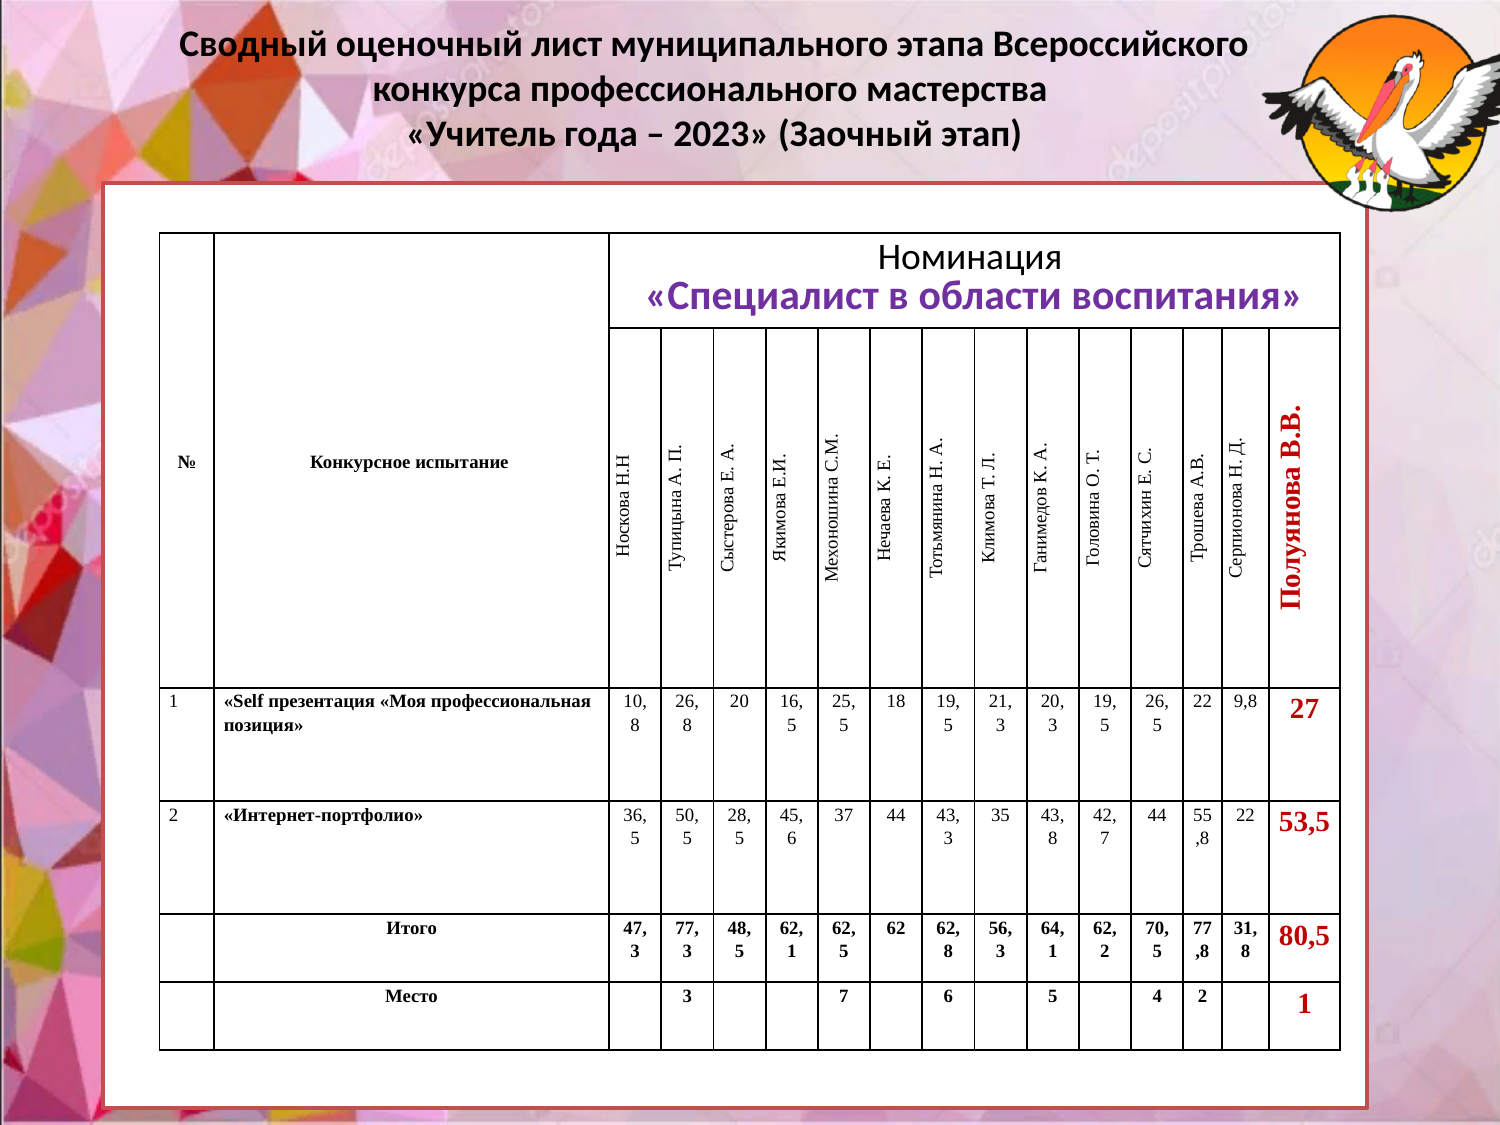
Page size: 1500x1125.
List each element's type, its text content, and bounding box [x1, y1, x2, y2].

table_cell 77,8 [1184, 915, 1221, 981]
table_cell 53,5 [1270, 802, 1339, 913]
table_cell [160, 915, 213, 981]
table_cell 36,5 [610, 802, 660, 913]
table_cell 26,8 [662, 689, 713, 800]
table_cell 70,5 [1132, 915, 1182, 981]
table_cell 62 [871, 915, 921, 981]
table_cell Ганимедов К. А. [1028, 329, 1078, 687]
table_header № [160, 234, 213, 687]
table_cell [610, 983, 660, 1049]
table_cell [160, 983, 213, 1049]
table_cell Головина О. Т. [1080, 329, 1130, 687]
table_cell [975, 983, 1026, 1049]
table_cell 47,3 [610, 915, 660, 981]
table_header Конкурсное испытание [215, 234, 608, 687]
table_cell 19,5 [1080, 689, 1130, 800]
table_cell Мехоношина С.М. [819, 329, 869, 687]
table_cell 56,3 [975, 915, 1026, 981]
table_cell [1080, 983, 1130, 1049]
table_cell 18 [871, 689, 921, 800]
table_cell Тупицына А. П. [662, 329, 713, 687]
table_cell 55,8 [1184, 802, 1221, 913]
table_cell 44 [1132, 802, 1182, 913]
table_cell Полуянова В.В. [1270, 329, 1339, 687]
table_cell 10,8 [610, 689, 660, 800]
table_cell 7 [819, 983, 869, 1049]
table_cell 22 [1223, 802, 1268, 913]
text_box Сводный оценочный лист муниципального этапа Всероссийского конкурса профессионального мастерства «Учитель года – 2023» (Заочный этап) [159, 12, 1250, 162]
table_cell 50,5 [662, 802, 713, 913]
table_cell 45,6 [767, 802, 817, 913]
table_cell 48,5 [714, 915, 765, 981]
table_cell Сыстерова Е. А. [714, 329, 765, 687]
table_cell Место [215, 983, 608, 1049]
table_cell 1 [1270, 983, 1339, 1049]
table_cell [767, 983, 817, 1049]
table_cell 62,8 [923, 915, 974, 981]
table_cell 5 [1028, 983, 1078, 1049]
table_cell 43,8 [1028, 802, 1078, 913]
table_cell Нечаева К. Е. [871, 329, 921, 687]
table_cell [714, 983, 765, 1049]
text_box [101, 181, 1369, 1110]
table_cell 3 [662, 983, 713, 1049]
table_cell 4 [1132, 983, 1182, 1049]
table_cell Носкова Н.Н [610, 329, 660, 687]
table_cell 19,5 [923, 689, 974, 800]
picture [0, 0, 1500, 1125]
table_cell 62,2 [1080, 915, 1130, 981]
table_cell 20 [714, 689, 765, 800]
table_cell 25,5 [819, 689, 869, 800]
table_cell 77,3 [662, 915, 713, 981]
table_cell Якимова Е.И. [767, 329, 817, 687]
table_cell 2 [1184, 983, 1221, 1049]
table_cell 1 [160, 689, 213, 800]
table_cell [871, 983, 921, 1049]
table_cell 62,1 [767, 915, 817, 981]
table_cell 37 [819, 802, 869, 913]
table_cell 64,1 [1028, 915, 1078, 981]
table_cell 43,3 [923, 802, 974, 913]
table_cell 62,5 [819, 915, 869, 981]
table_cell 42,7 [1080, 802, 1130, 913]
table_cell «Интернет-портфолио» [215, 802, 608, 913]
table_cell Серпионова Н. Д. [1223, 329, 1268, 687]
table_cell Сятчихин Е. С. [1132, 329, 1182, 687]
table_cell 22 [1184, 689, 1221, 800]
table_cell Тотьмянина Н. А. [923, 329, 974, 687]
table_cell 28,5 [714, 802, 765, 913]
table_cell 21,3 [975, 689, 1026, 800]
table_cell 9,8 [1223, 689, 1268, 800]
table_cell 31,8 [1223, 915, 1268, 981]
table_cell Климова Т. Л. [975, 329, 1026, 687]
table_cell 2 [160, 802, 213, 913]
table_cell 80,5 [1270, 915, 1339, 981]
table_cell 26,5 [1132, 689, 1182, 800]
table_cell Трошева А.В. [1184, 329, 1221, 687]
table_cell 20,3 [1028, 689, 1078, 800]
table_cell 35 [975, 802, 1026, 913]
table_cell 44 [871, 802, 921, 913]
table_header Номинация «Специалист в области воспитания» [610, 234, 1339, 327]
table_cell 16,5 [767, 689, 817, 800]
table_cell [1223, 983, 1268, 1049]
table_cell 6 [923, 983, 974, 1049]
table_cell «Self презентация «Моя профессиональная позиция» [215, 689, 608, 800]
table_cell 27 [1270, 689, 1339, 800]
table_cell Итого [215, 915, 608, 981]
